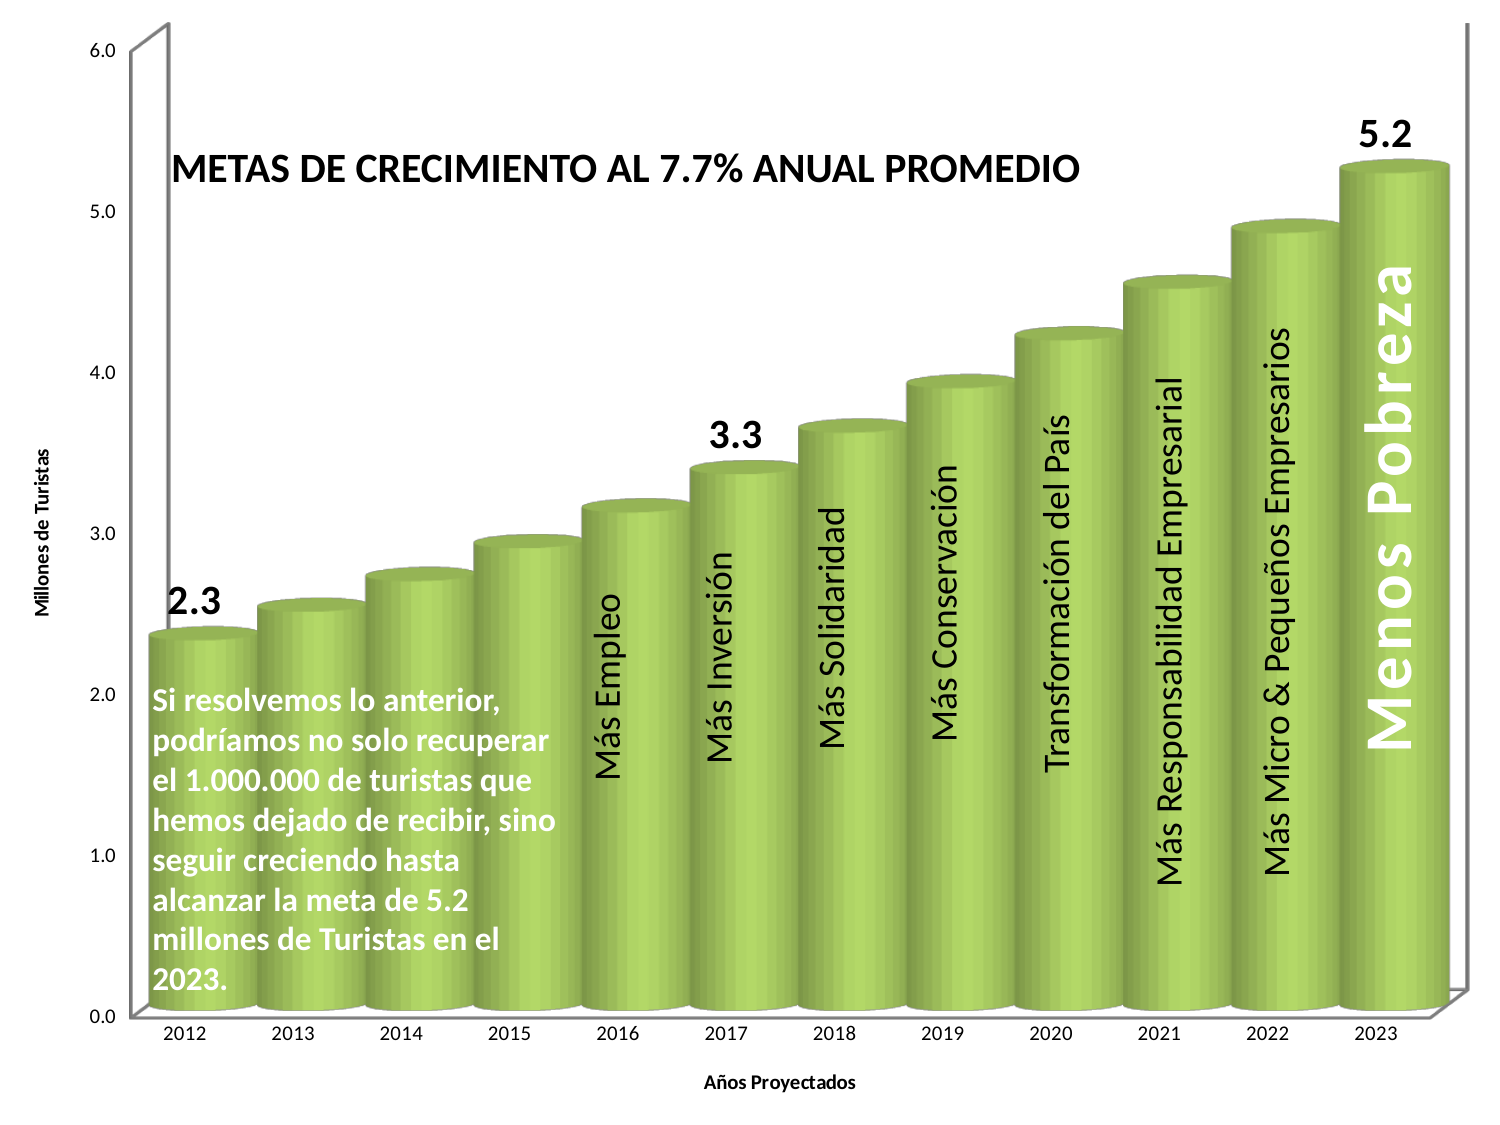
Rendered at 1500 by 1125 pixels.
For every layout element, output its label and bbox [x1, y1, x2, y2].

chart [0, 0, 1500, 1125]
